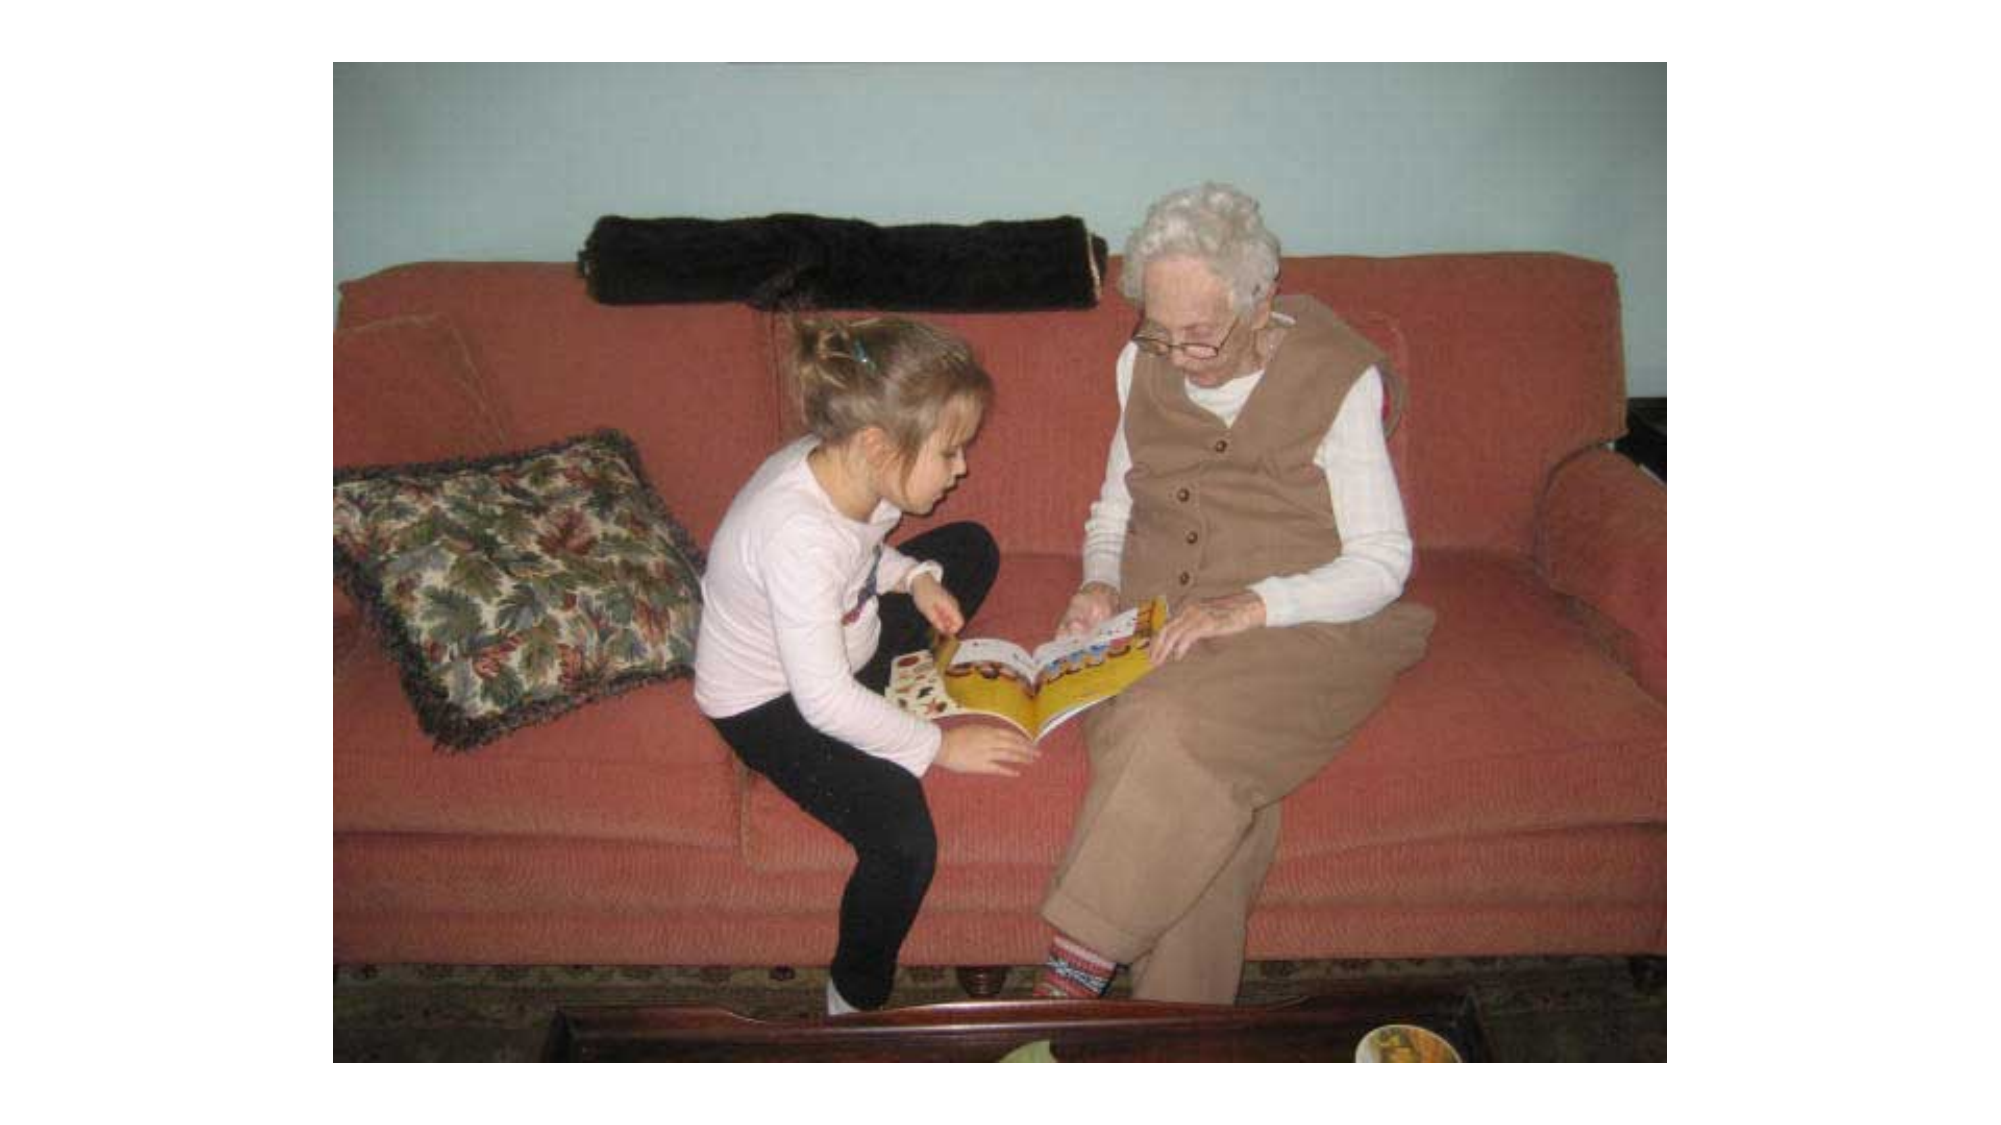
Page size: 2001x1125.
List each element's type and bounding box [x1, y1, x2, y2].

picture [333, 62, 1667, 1063]
